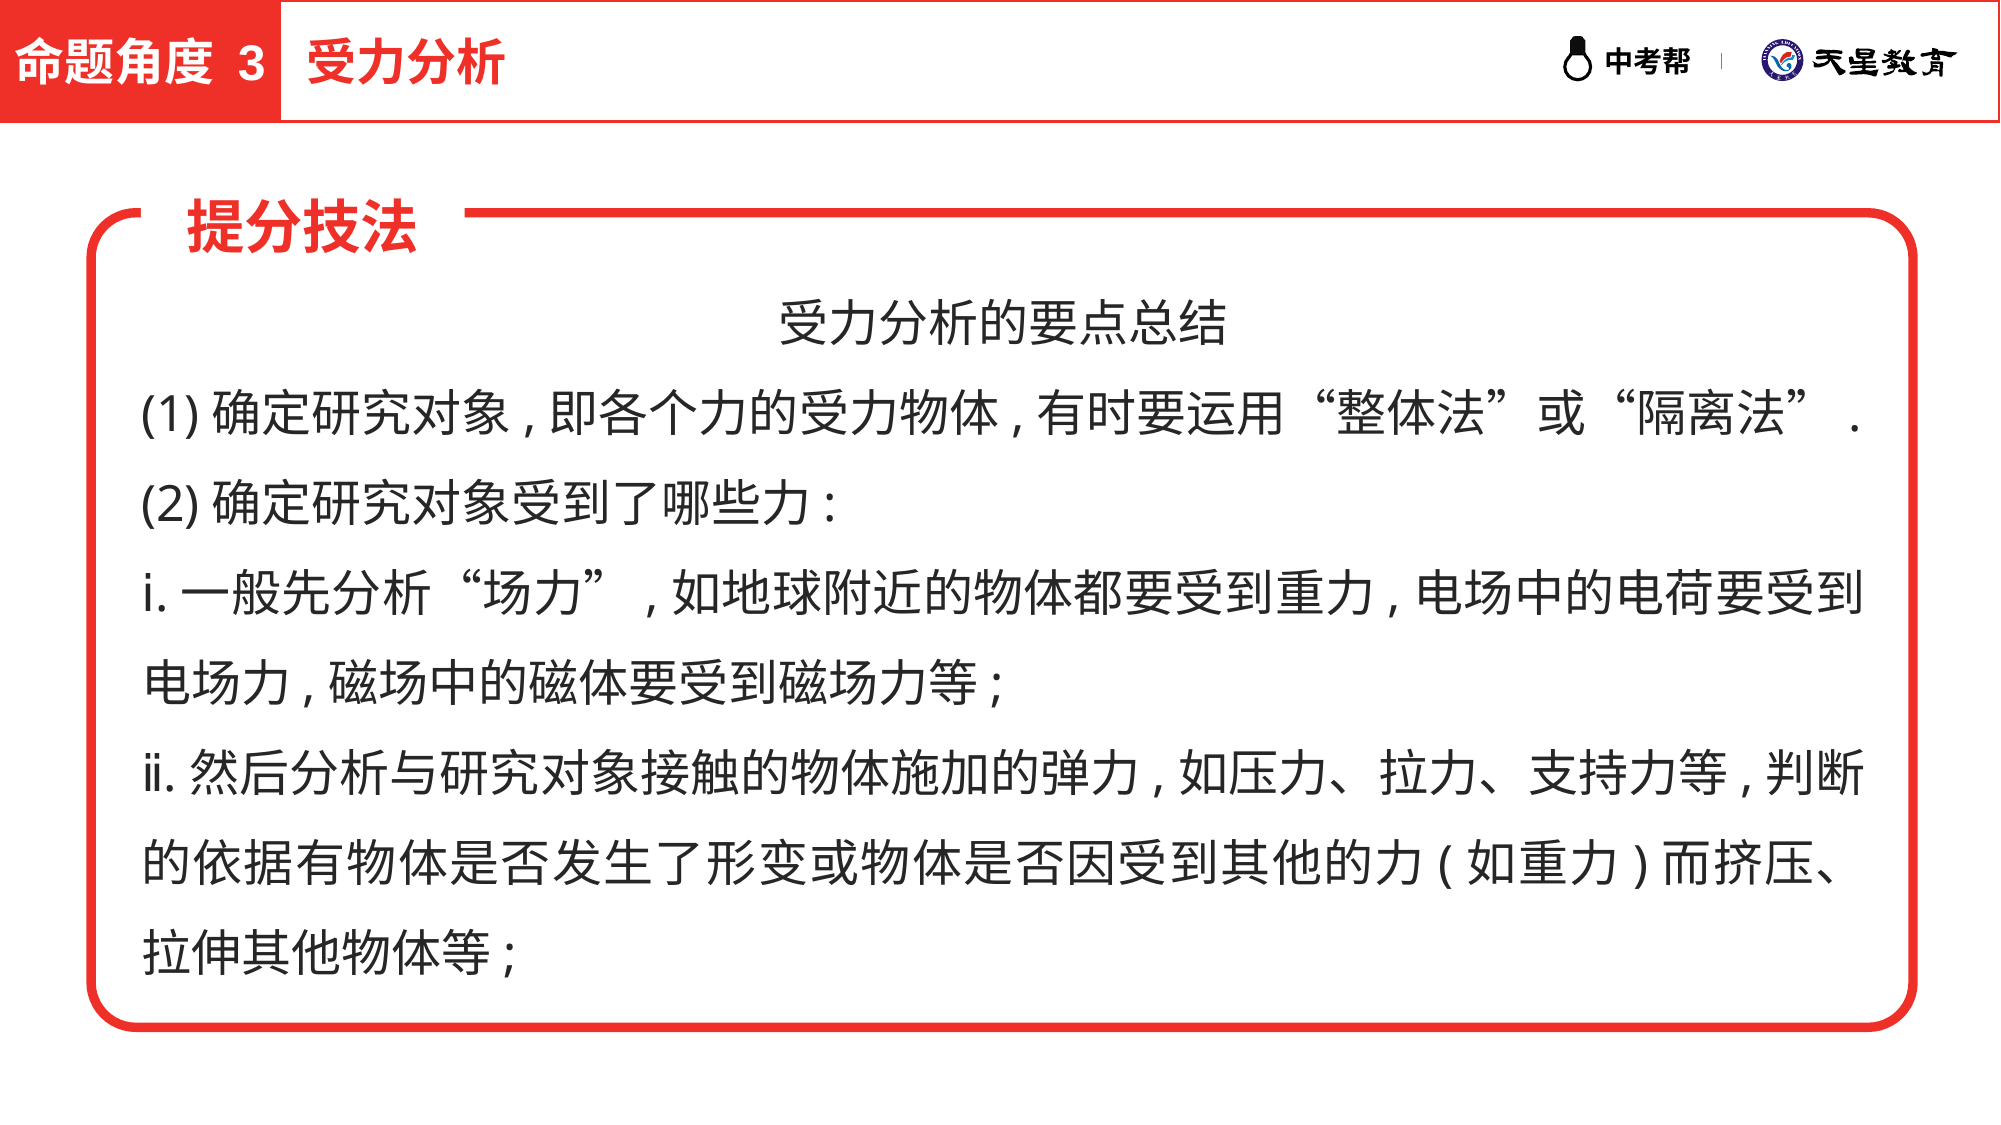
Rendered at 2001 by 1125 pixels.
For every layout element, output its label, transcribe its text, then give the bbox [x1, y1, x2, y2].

text_box 提分技法 [140, 148, 465, 254]
text_box 受力分析 [276, 0, 2000, 123]
text_box [90, 211, 1915, 1029]
text_box 命题角度 3 [1, 0, 280, 122]
text_box 受力分析的要点总结 (1)确定研究对象,即各个力的受力物体,有时要运用“整体法”或“隔离法”. (2)确定研究对象受到了哪些力: ⅰ.一般先分析“场力”,如地球附近的物体都要受到重力,电场中的电荷要受到电场力,磁场中的磁体要受到磁场力等; ⅱ.然后分析与研究对象接触的物体施加的弹力,如压力、拉力、支持力等,判断的依据有物体是否发生了形变或物体是否因受到其他的力(如重力)而挤压、拉伸其他物体等; [126, 254, 1881, 990]
